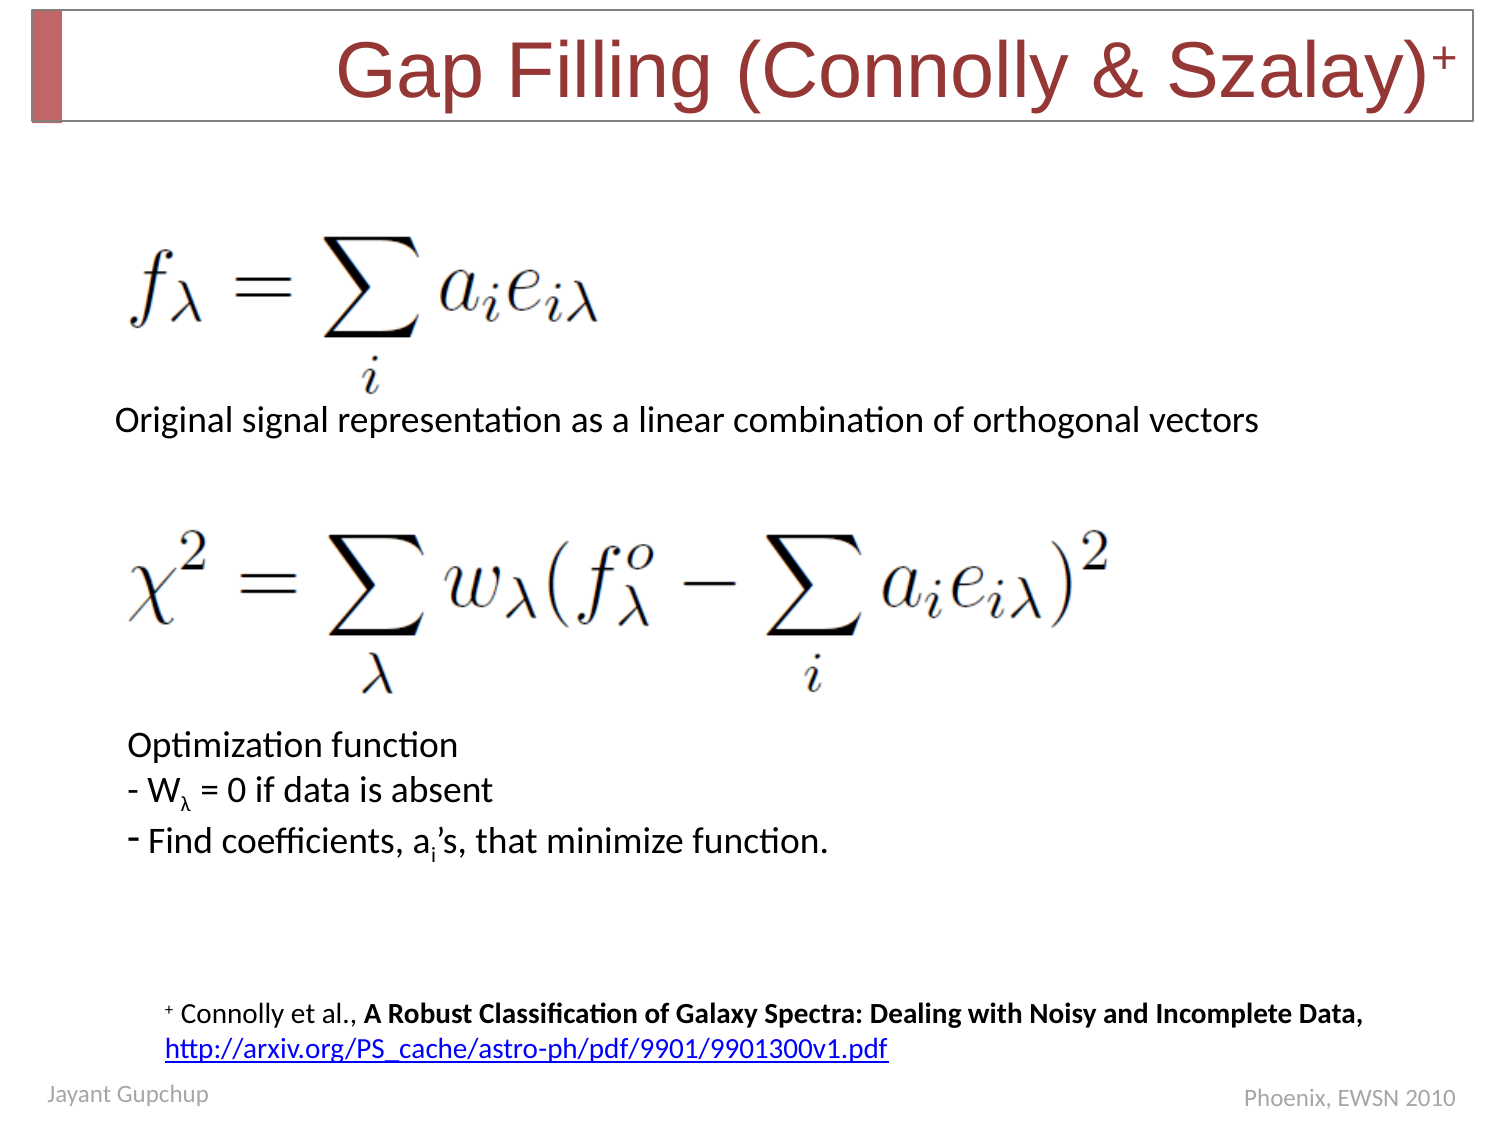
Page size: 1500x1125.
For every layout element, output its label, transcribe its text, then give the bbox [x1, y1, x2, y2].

text_box Optimization function - Wλ = 0 if data is absent Find coefficients, ai’s, that minimize function. [112, 712, 1350, 875]
text_box + Connolly et al., A Robust Classification of Galaxy Spectra: Dealing with Noisy and Incomplete Data, http://arxiv.org/PS_cache/astro-ph/pdf/9901/9901300v1.pdf [150, 987, 1388, 1073]
picture [74, 499, 1144, 712]
text_box Original signal representation as a linear combination of orthogonal vectors [99, 387, 1338, 448]
title Gap Filling (Connolly & Szalay)+ [31, 9, 1474, 122]
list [87, 212, 609, 402]
